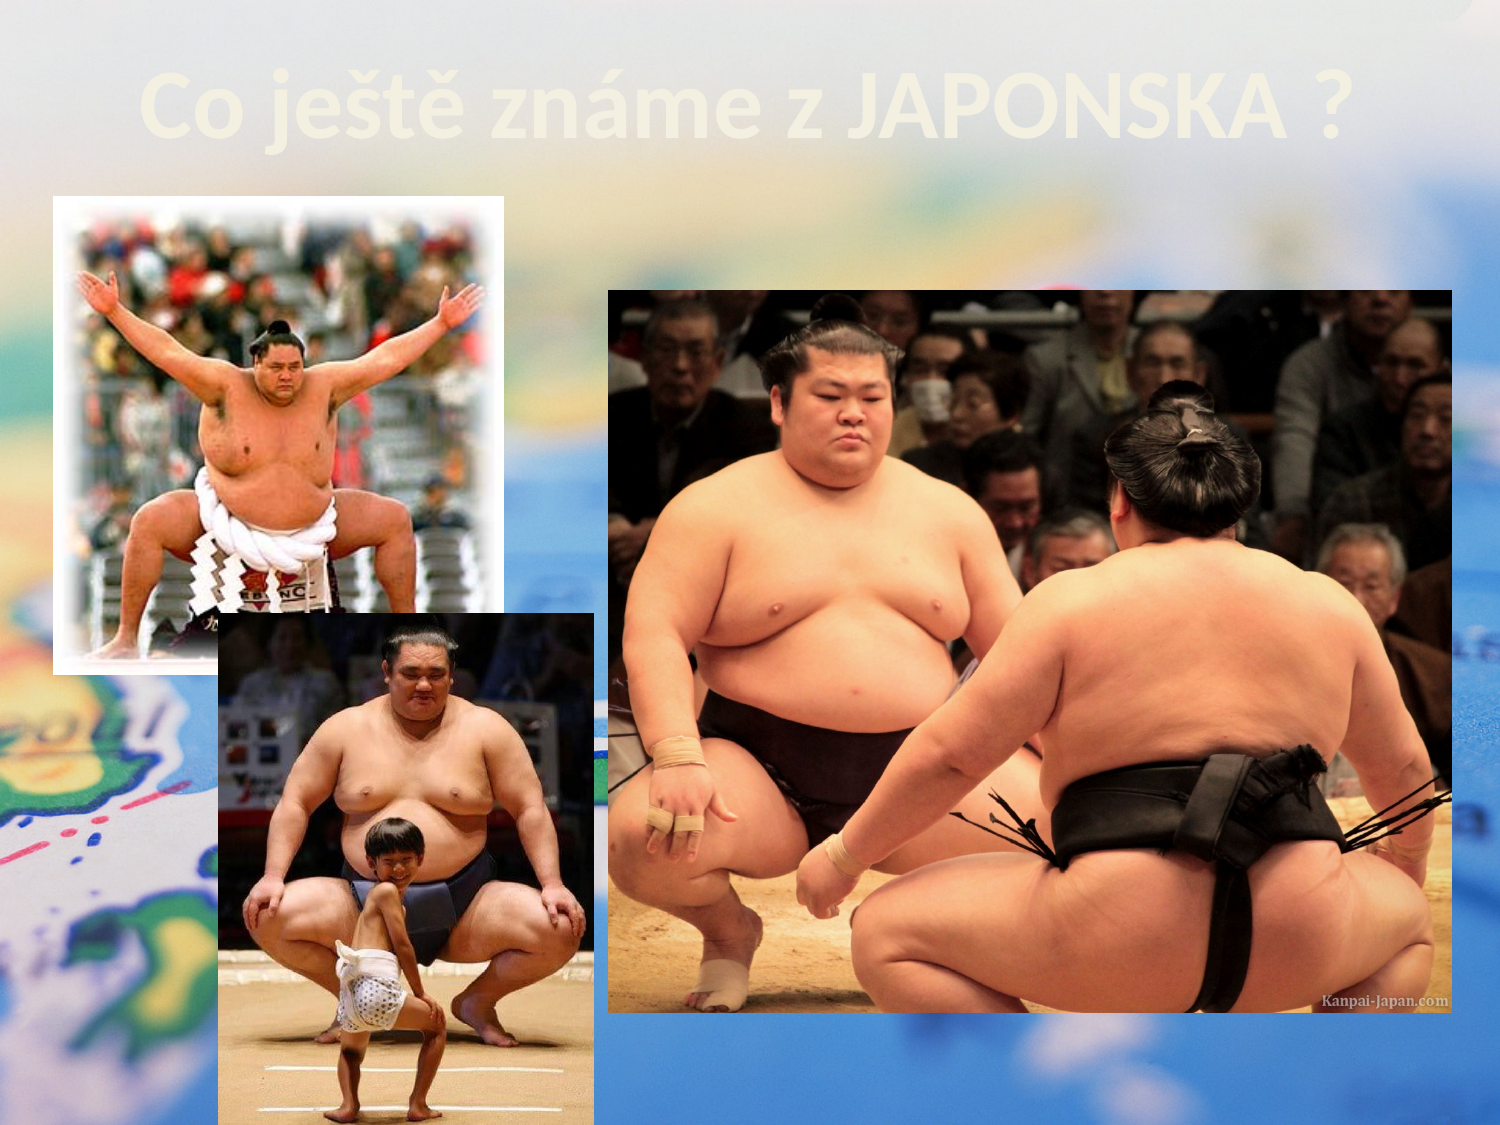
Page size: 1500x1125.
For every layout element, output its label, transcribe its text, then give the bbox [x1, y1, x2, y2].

picture [0, 0, 1500, 1125]
text_box Co ještě známe z JAPONSKA ? [124, 30, 1373, 166]
